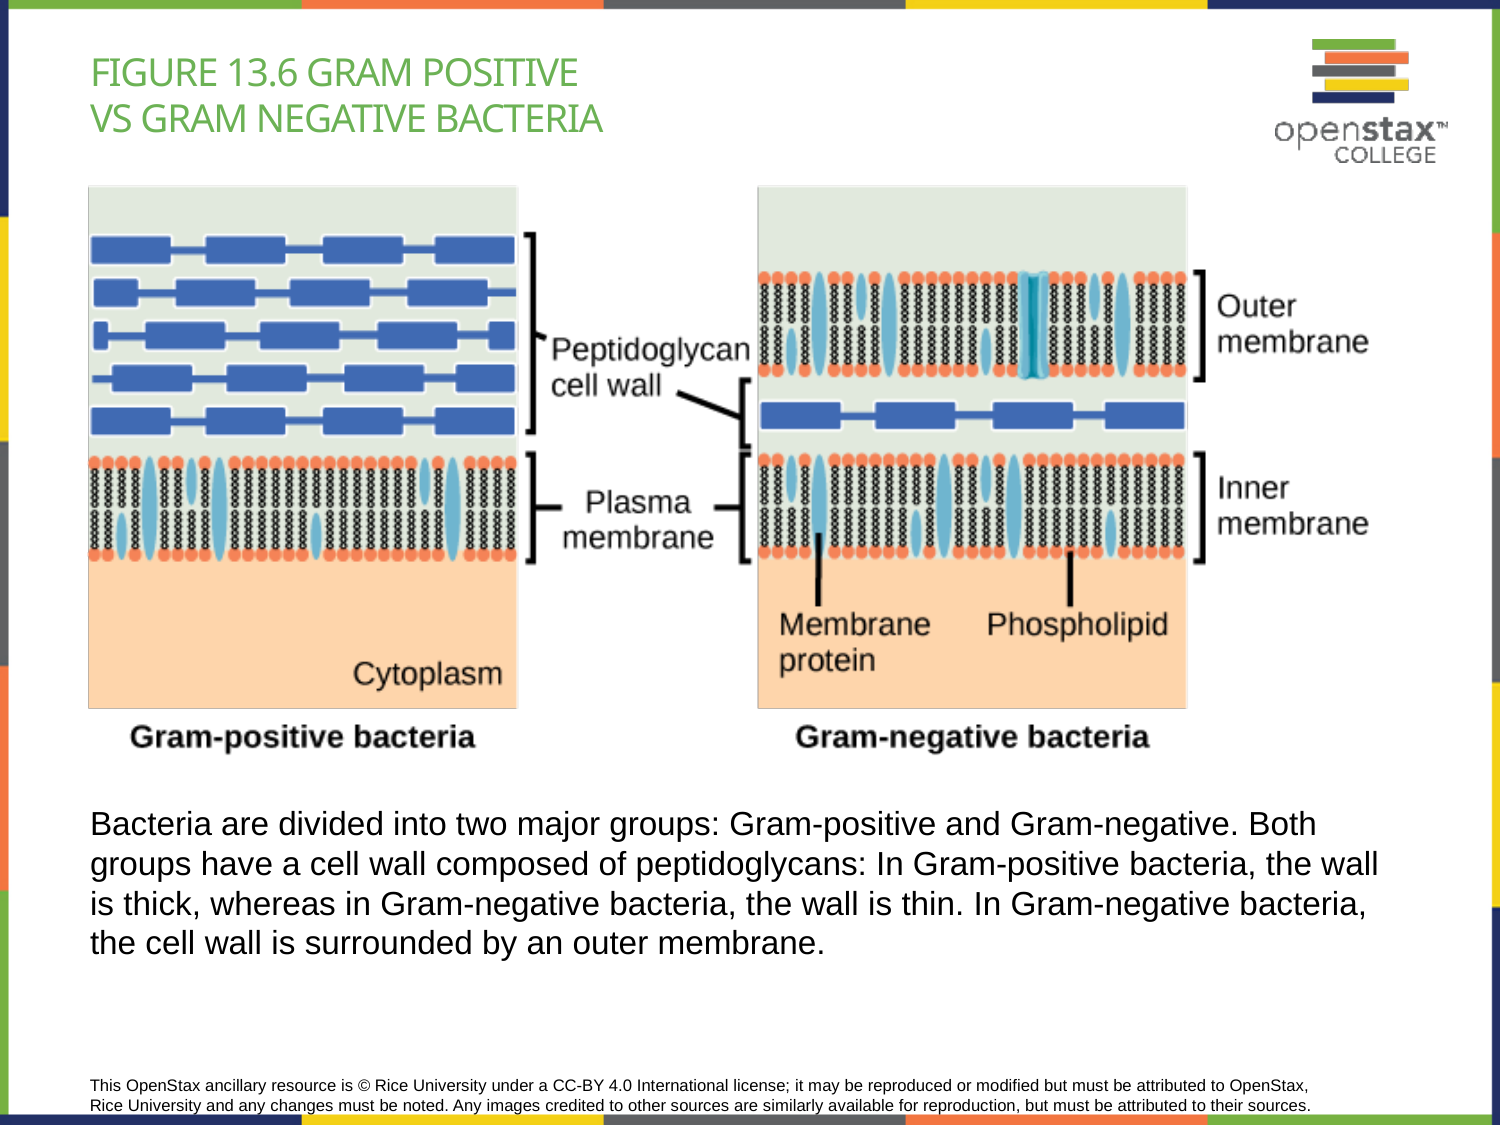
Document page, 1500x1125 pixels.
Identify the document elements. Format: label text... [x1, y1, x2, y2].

picture [0, 0, 1500, 1125]
list Bacteria are divided into two major groups: Gram-positive and Gram-negative. Both groups have a cell wall composed of peptidoglycans: In Gram-positive bacteria, the wall is thick, whereas in Gram-negative bacteria, the wall is thin. In Gram-negative bacteria, the cell wall is surrounded by an outer membrane. [75, 794, 1398, 986]
text_box This OpenStax ancillary resource is © Rice University under a CC-BY 4.0 International license; it may be reproduced or modified but must be attributed to OpenStax, Rice University and any changes must be noted. Any images credited to other sources are similarly available for reproduction, but must be attributed to their sources. [75, 1067, 1336, 1114]
title Figure 13.6 gram positive vs gram negative bacteria [75, 39, 1274, 148]
